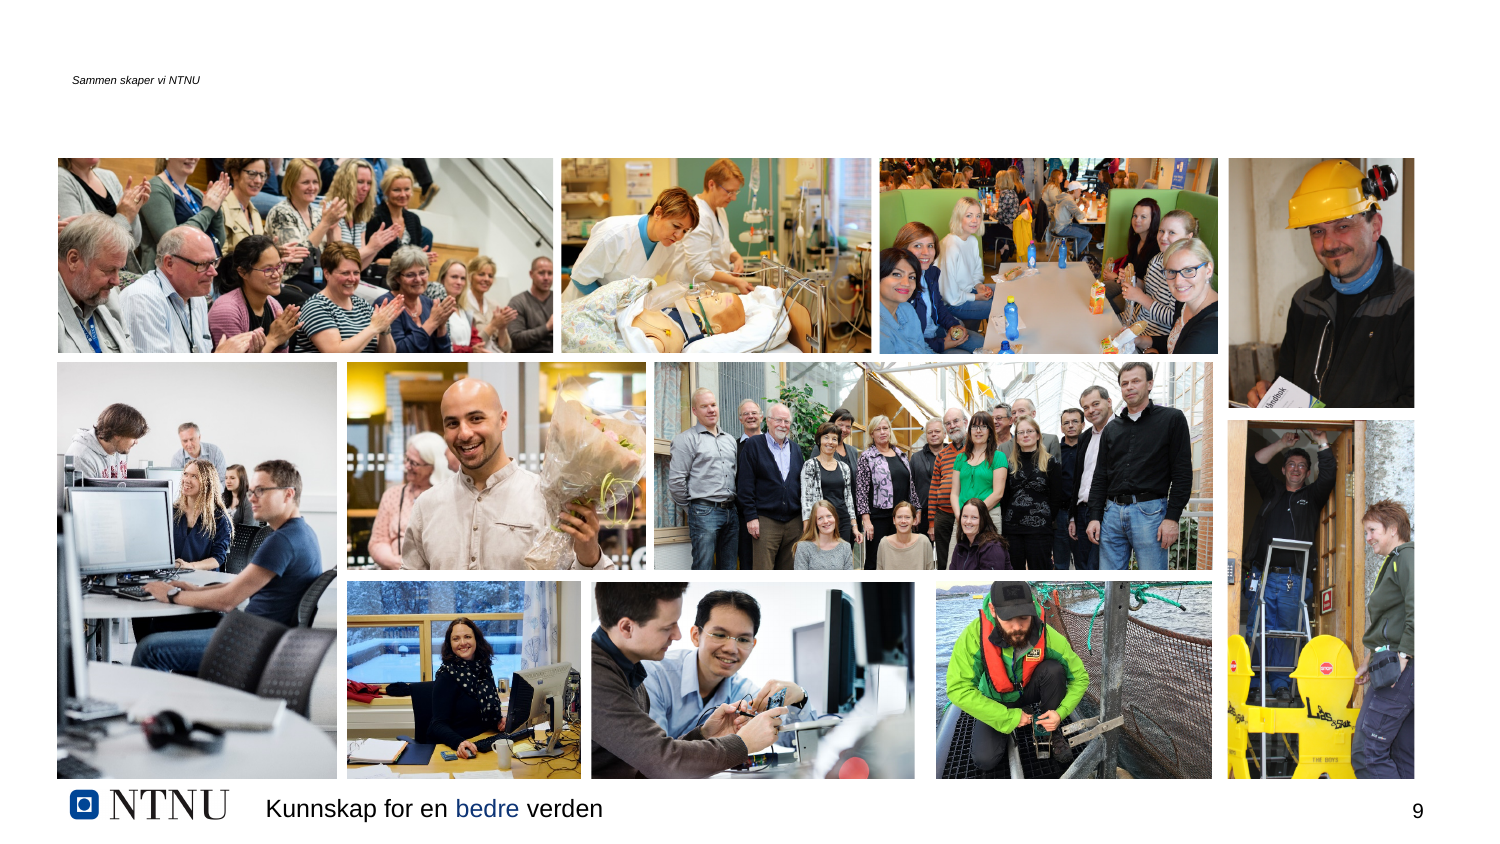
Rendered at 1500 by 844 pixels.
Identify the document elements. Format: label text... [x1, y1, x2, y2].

title Sammen skaper vi NTNU [57, 24, 1449, 135]
picture [56, 362, 337, 780]
picture [591, 582, 915, 780]
picture [56, 157, 554, 353]
picture [935, 580, 1212, 780]
picture [654, 362, 1214, 570]
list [1228, 157, 1415, 408]
picture [346, 581, 582, 780]
picture [69, 789, 230, 820]
picture [561, 157, 872, 353]
picture [1227, 419, 1415, 780]
picture [346, 362, 647, 570]
picture [879, 157, 1219, 354]
